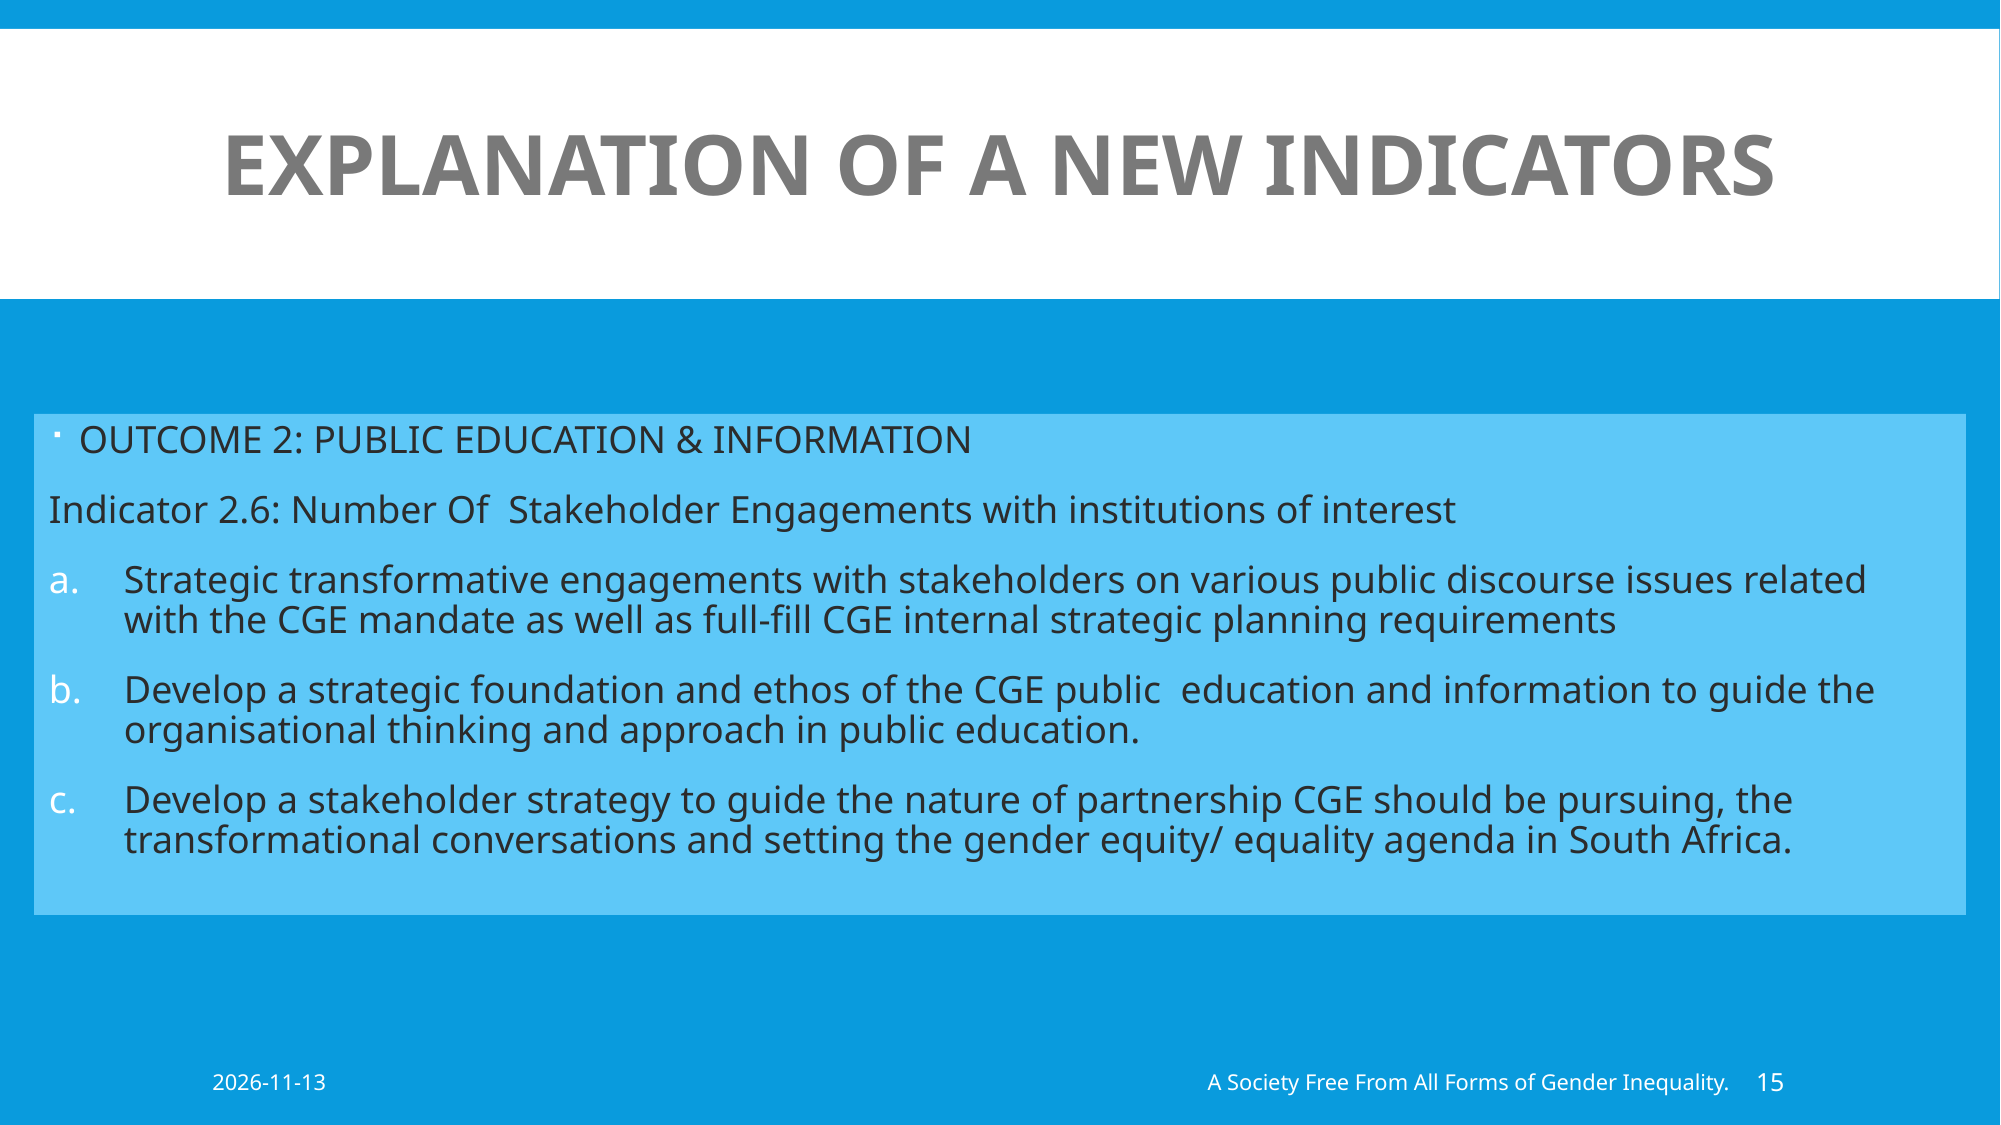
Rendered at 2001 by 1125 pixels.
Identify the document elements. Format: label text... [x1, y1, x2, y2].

list OUTCOME 2: PUBLIC EDUCATION & INFORMATION Indicator 2.6: Number Of Stakeholder Engagements with institutions of interest Strategic transformative engagements with stakeholders on various public discourse issues related with the CGE mandate as well as full-fill CGE internal strategic planning requirements Develop a strategic foundation and ethos of the CGE public education and information to guide the organisational thinking and approach in public education. Develop a stakeholder strategy to guide the nature of partnership CGE should be pursuing, the transformational conversations and setting the gender equity/ equality agenda in South Africa. [34, 413, 1966, 915]
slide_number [197, 1053, 690, 1114]
slide_number 15 [1748, 1053, 1904, 1114]
footer A Society Free From All Forms of Gender Inequality. [918, 1053, 1746, 1114]
title Explanation of a new indicators [197, 46, 1803, 295]
